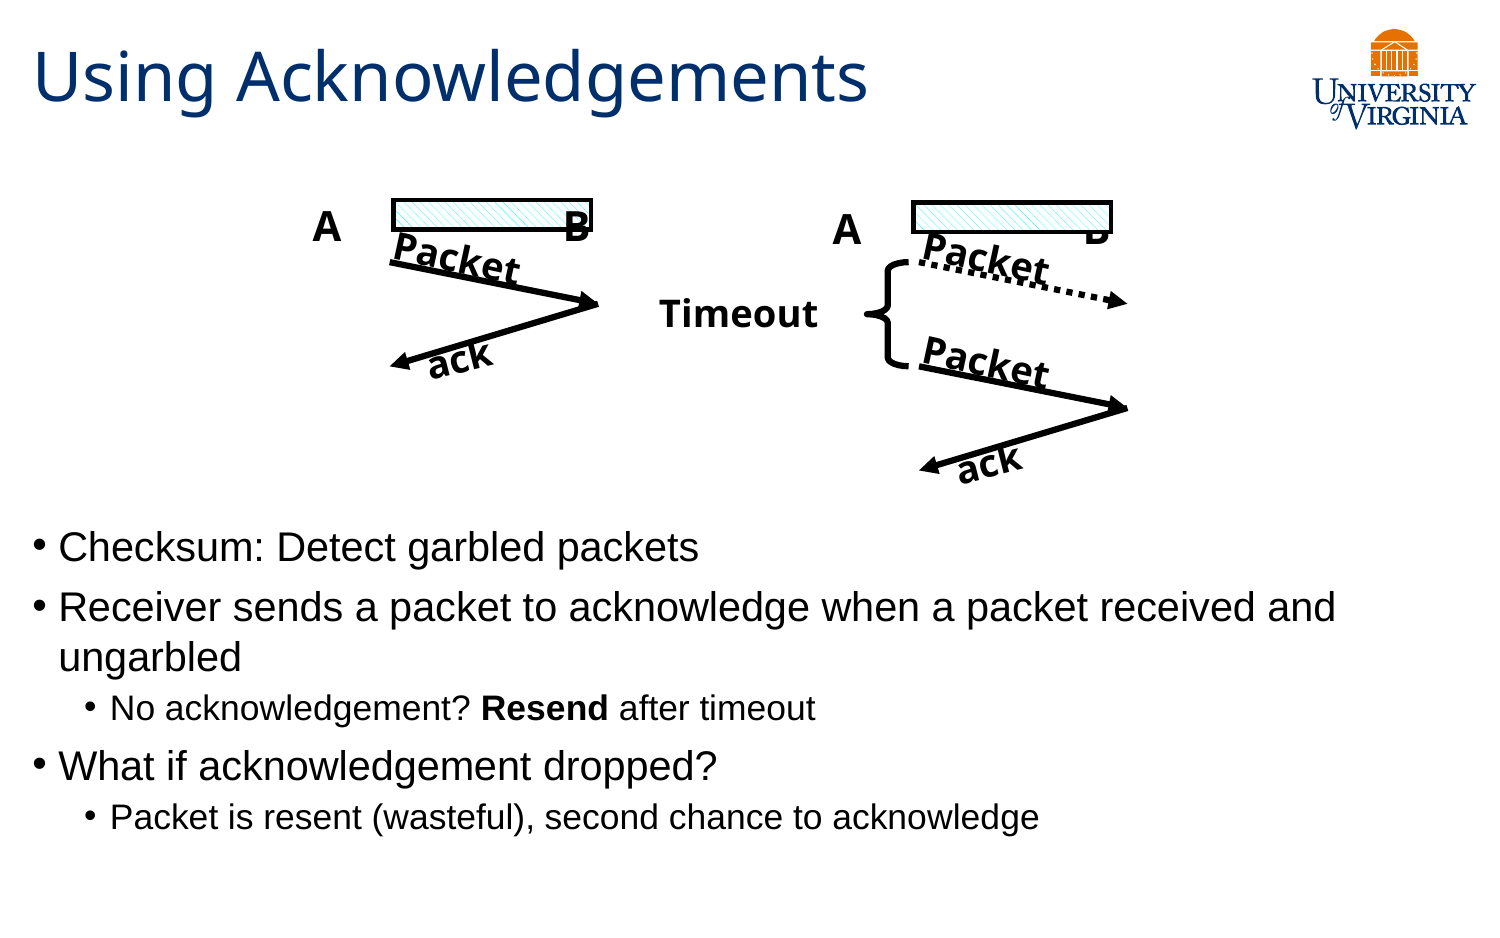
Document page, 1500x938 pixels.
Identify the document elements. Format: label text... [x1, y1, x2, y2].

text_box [689, 196, 1160, 483]
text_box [336, 193, 640, 379]
title Using Acknowledgements [17, 14, 1297, 145]
list Checksum: Detect garbled packets Receiver sends a packet to acknowledge when a packet received and ungarbled No acknowledgement? Resend after timeout What if acknowledgement dropped? Packet is resent (wasteful), second chance to acknowledge [17, 512, 1483, 845]
